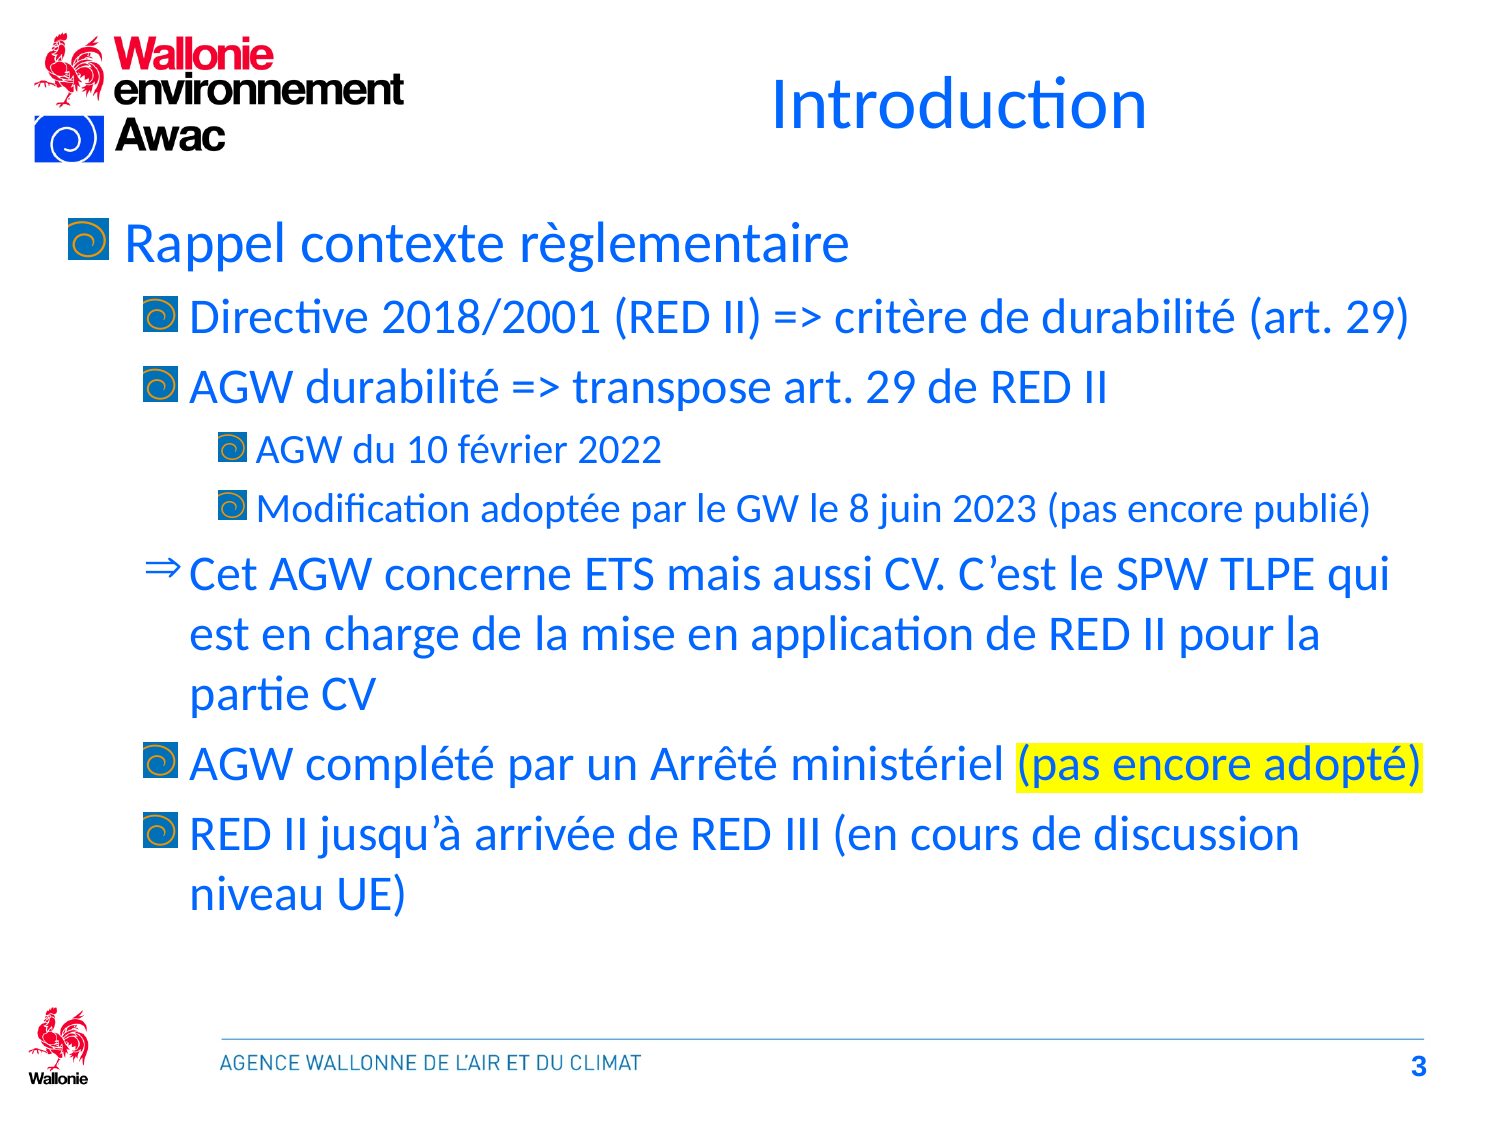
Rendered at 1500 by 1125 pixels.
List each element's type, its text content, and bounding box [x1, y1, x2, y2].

picture [218, 490, 247, 520]
picture [0, 971, 119, 1125]
picture [143, 742, 178, 778]
list Rappel contexte règlementaire Directive 2018/2001 (RED II) => critère de durabilité (art. 29) AGW durabilité => transpose art. 29 de RED II AGW du 10 février 2022 Modification adoptée par le GW le 8 juin 2023 (pas encore publié) Cet AGW concerne ETS mais aussi CV. C’est le SPW TLPE qui est en charge de la mise en application de RED II pour la partie CV AGW complété par un Arrêté ministériel (pas encore adopté) RED II jusqu’à arrivée de RED III (en cours de discussion niveau UE) [52, 196, 1443, 1006]
picture [194, 984, 1500, 1125]
picture [143, 296, 178, 332]
picture [143, 812, 178, 848]
picture [143, 366, 178, 402]
slide_number 3 [1092, 1039, 1443, 1119]
picture [68, 218, 109, 260]
picture [0, 0, 418, 197]
picture [218, 432, 247, 462]
title Introduction [418, 0, 1500, 197]
